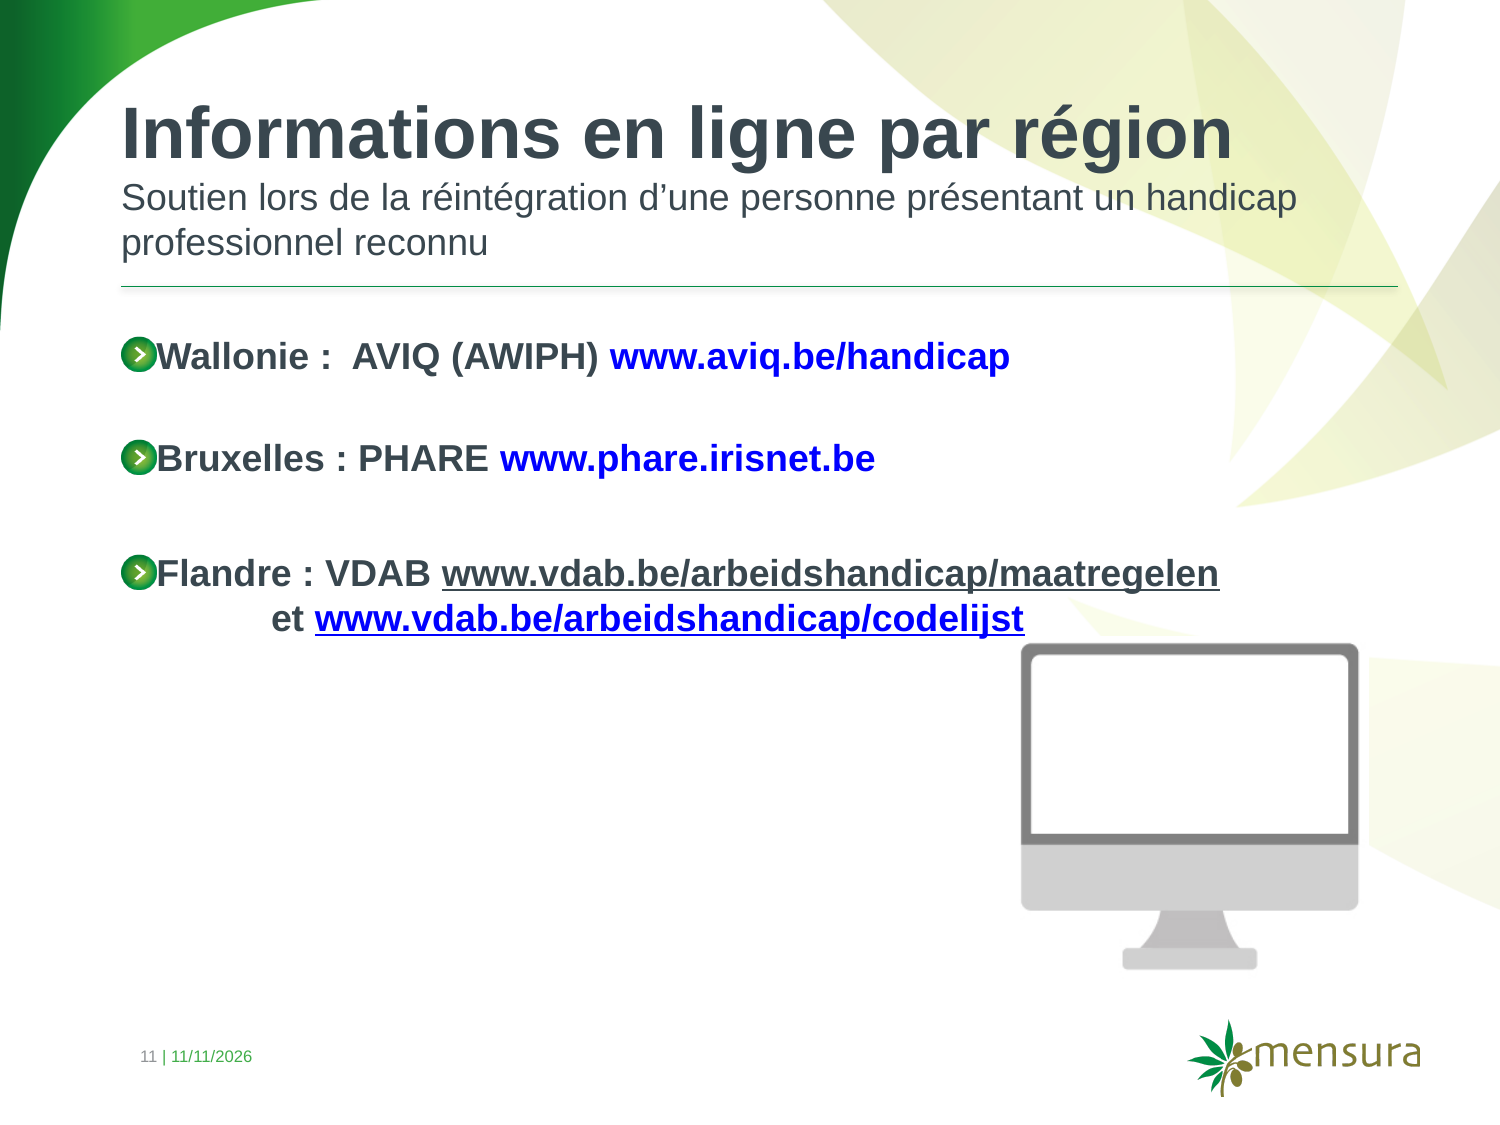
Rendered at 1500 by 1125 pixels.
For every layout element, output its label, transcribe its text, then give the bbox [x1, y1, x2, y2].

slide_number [139, 1035, 490, 1096]
title Informations en ligne par région [121, 27, 1398, 173]
list Wallonie : AVIQ (AWIPH) www.aviq.be/handicap Bruxelles : PHARE www.phare.irisnet.be Flandre : VDAB www.vdab.be/arbeidshandicap/maatregelen et www.vdab.be/arbeidshandicap/codelijst [121, 331, 1398, 1009]
subtitle Soutien lors de la réintégration d’une personne présentant un handicap professionnel reconnu [121, 173, 1500, 244]
picture [0, 0, 1500, 1125]
